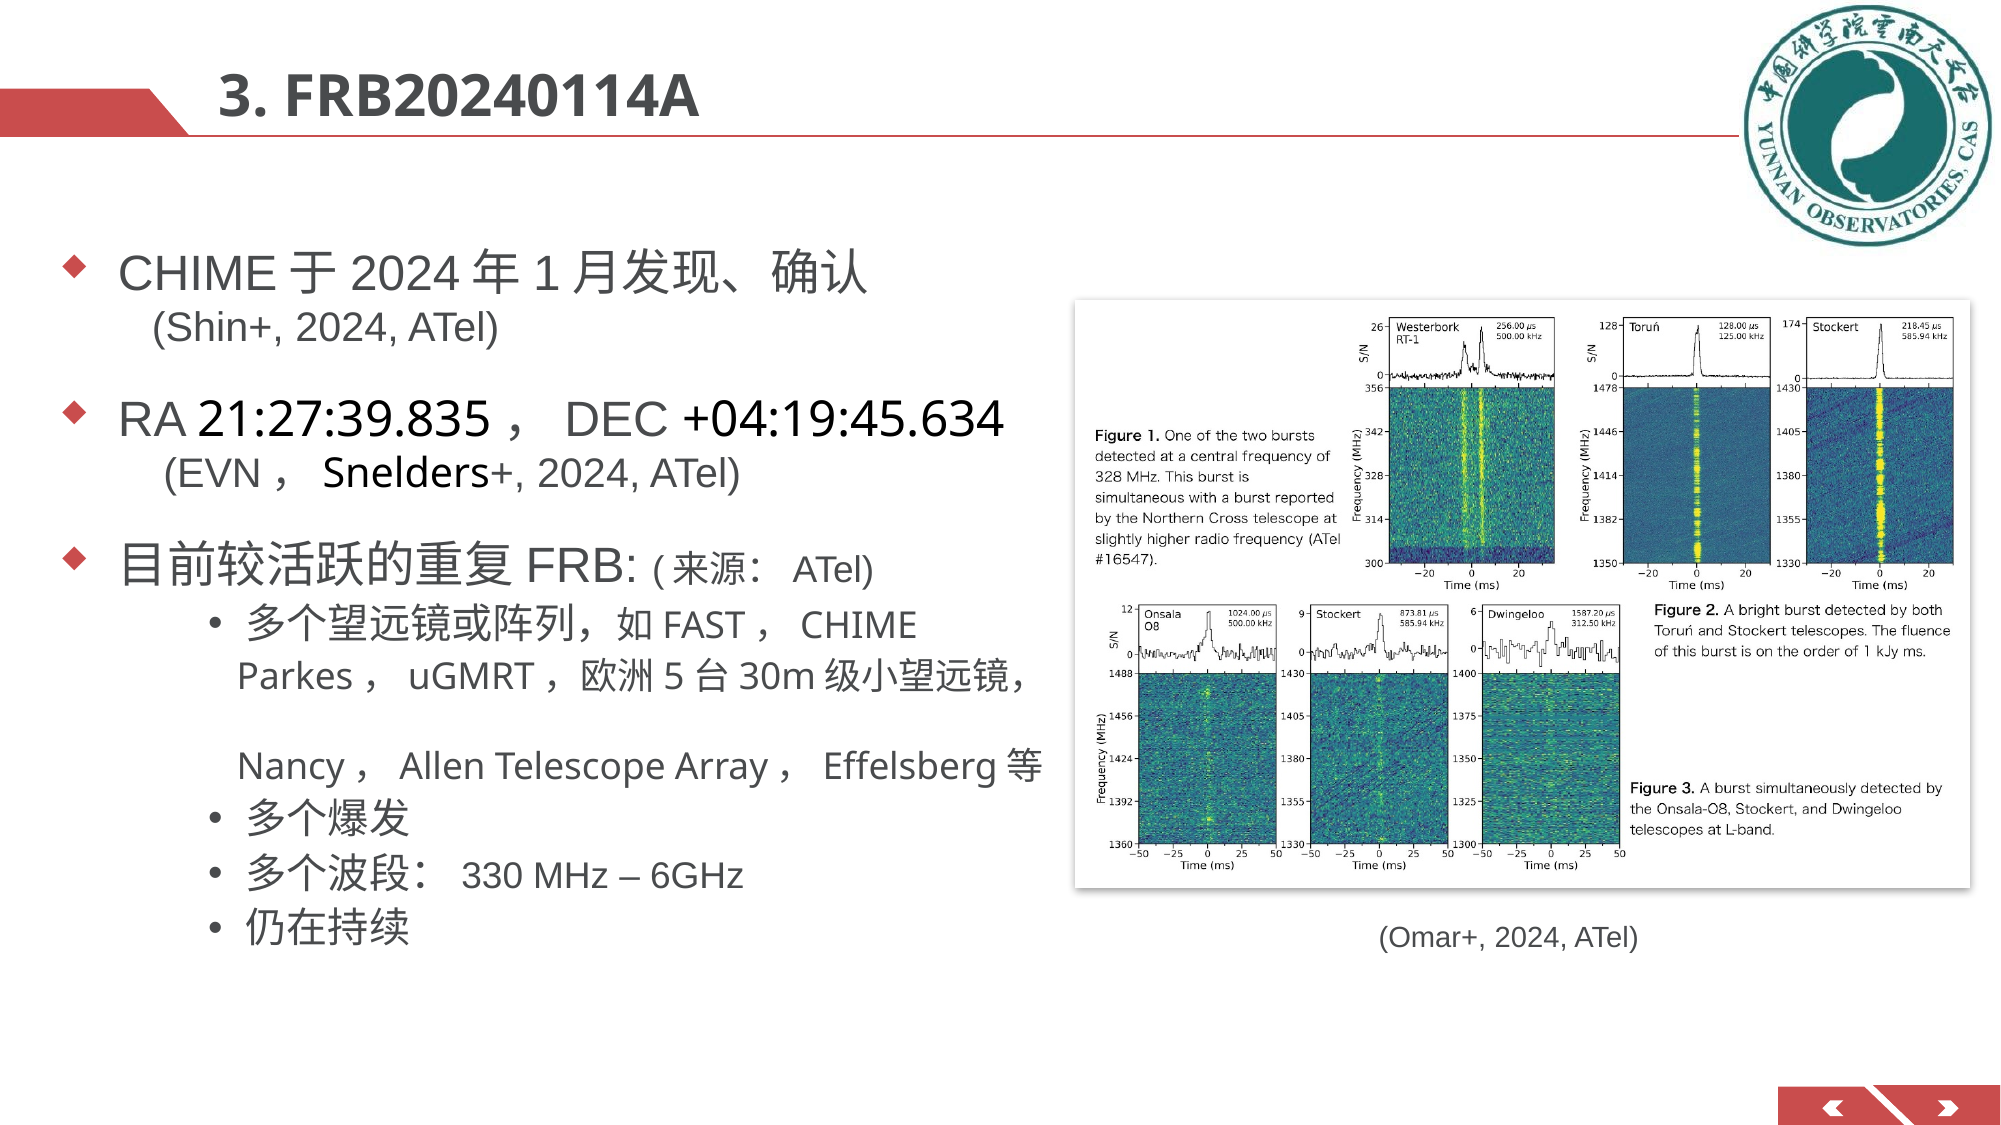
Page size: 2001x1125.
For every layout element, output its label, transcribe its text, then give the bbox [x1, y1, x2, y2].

text_box (Omar+, 2024, ATel) [1363, 900, 1739, 961]
picture [1090, 314, 1956, 874]
title 3. FRB20240114A [203, 31, 1722, 137]
list CHIME于2024年1月发现、确认 (Shin+, 2024, ATel) RA 21:27:39.835，DEC +04:19:45.634 (EVN，Snelders+, 2024, ATel) 目前较活跃的重复FRB: (来源：ATel) 多个望远镜或阵列，如FAST，CHIME Parkes，uGMRT，欧洲5台30m级小望远镜， Nancy，Allen Telescope Array，Effelsberg等 多个爆发 多个波段：330 MHz – 6GHz 仍在持续 [44, 233, 1068, 994]
picture [1739, 0, 2000, 257]
